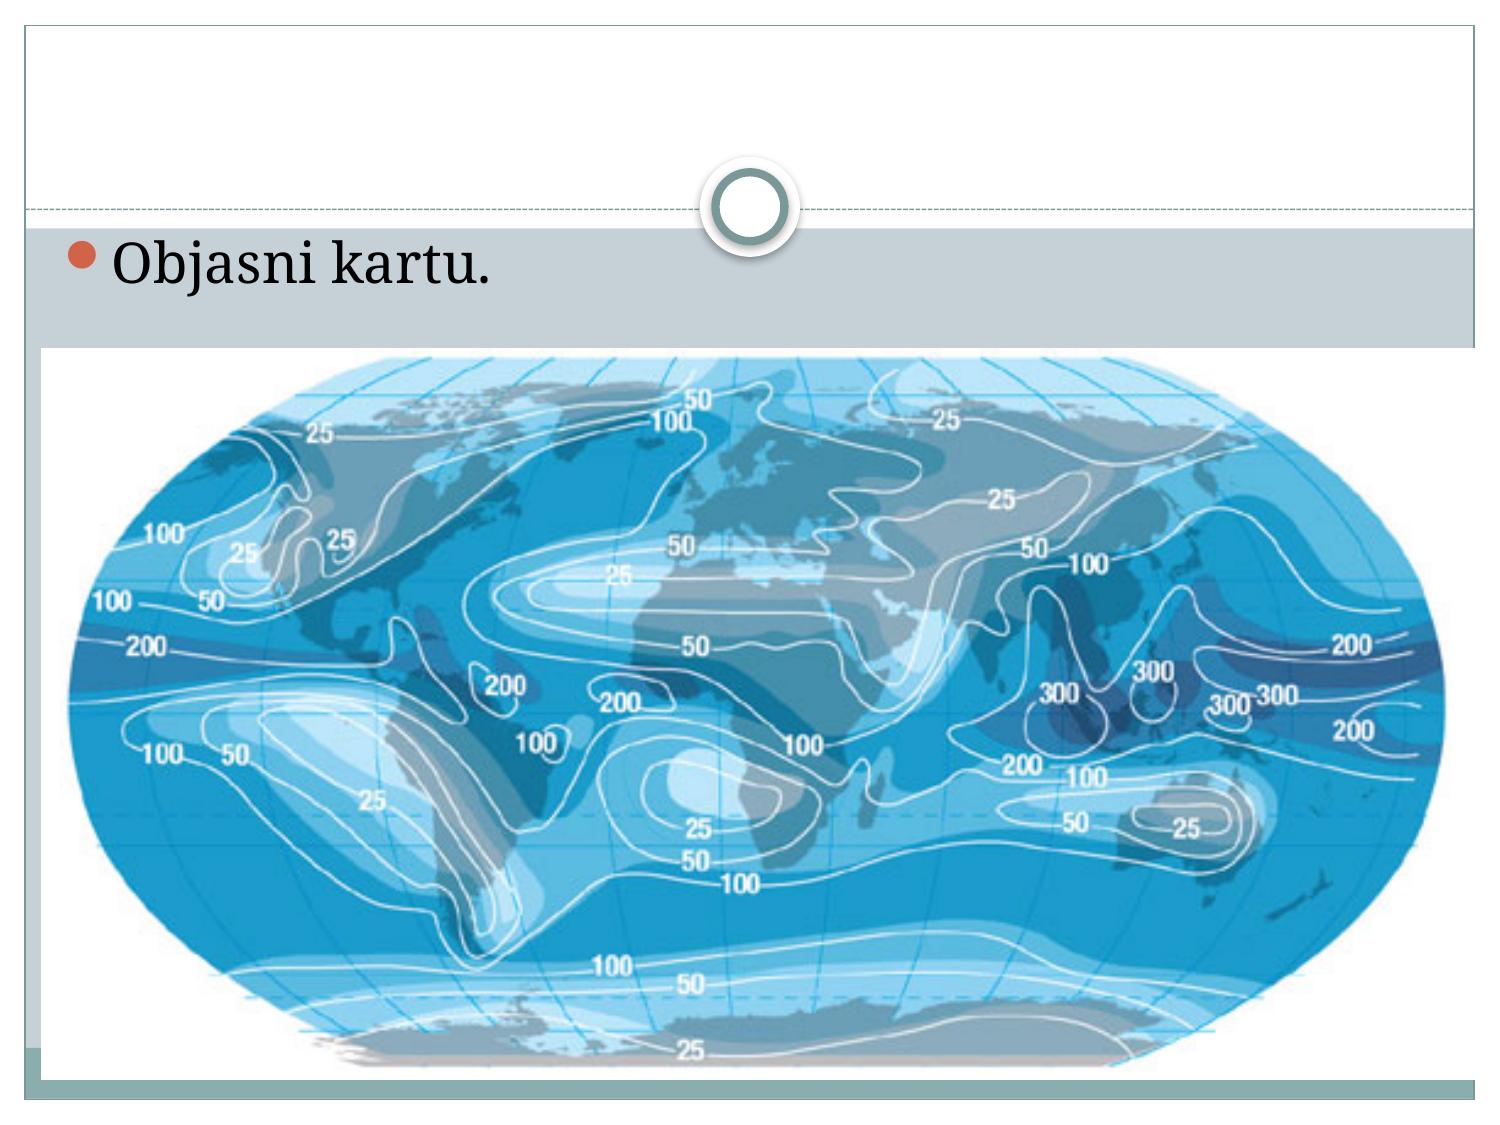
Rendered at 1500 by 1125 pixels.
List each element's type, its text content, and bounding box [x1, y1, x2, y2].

list Objasni kartu. [49, 219, 1445, 345]
picture [41, 347, 1488, 1080]
